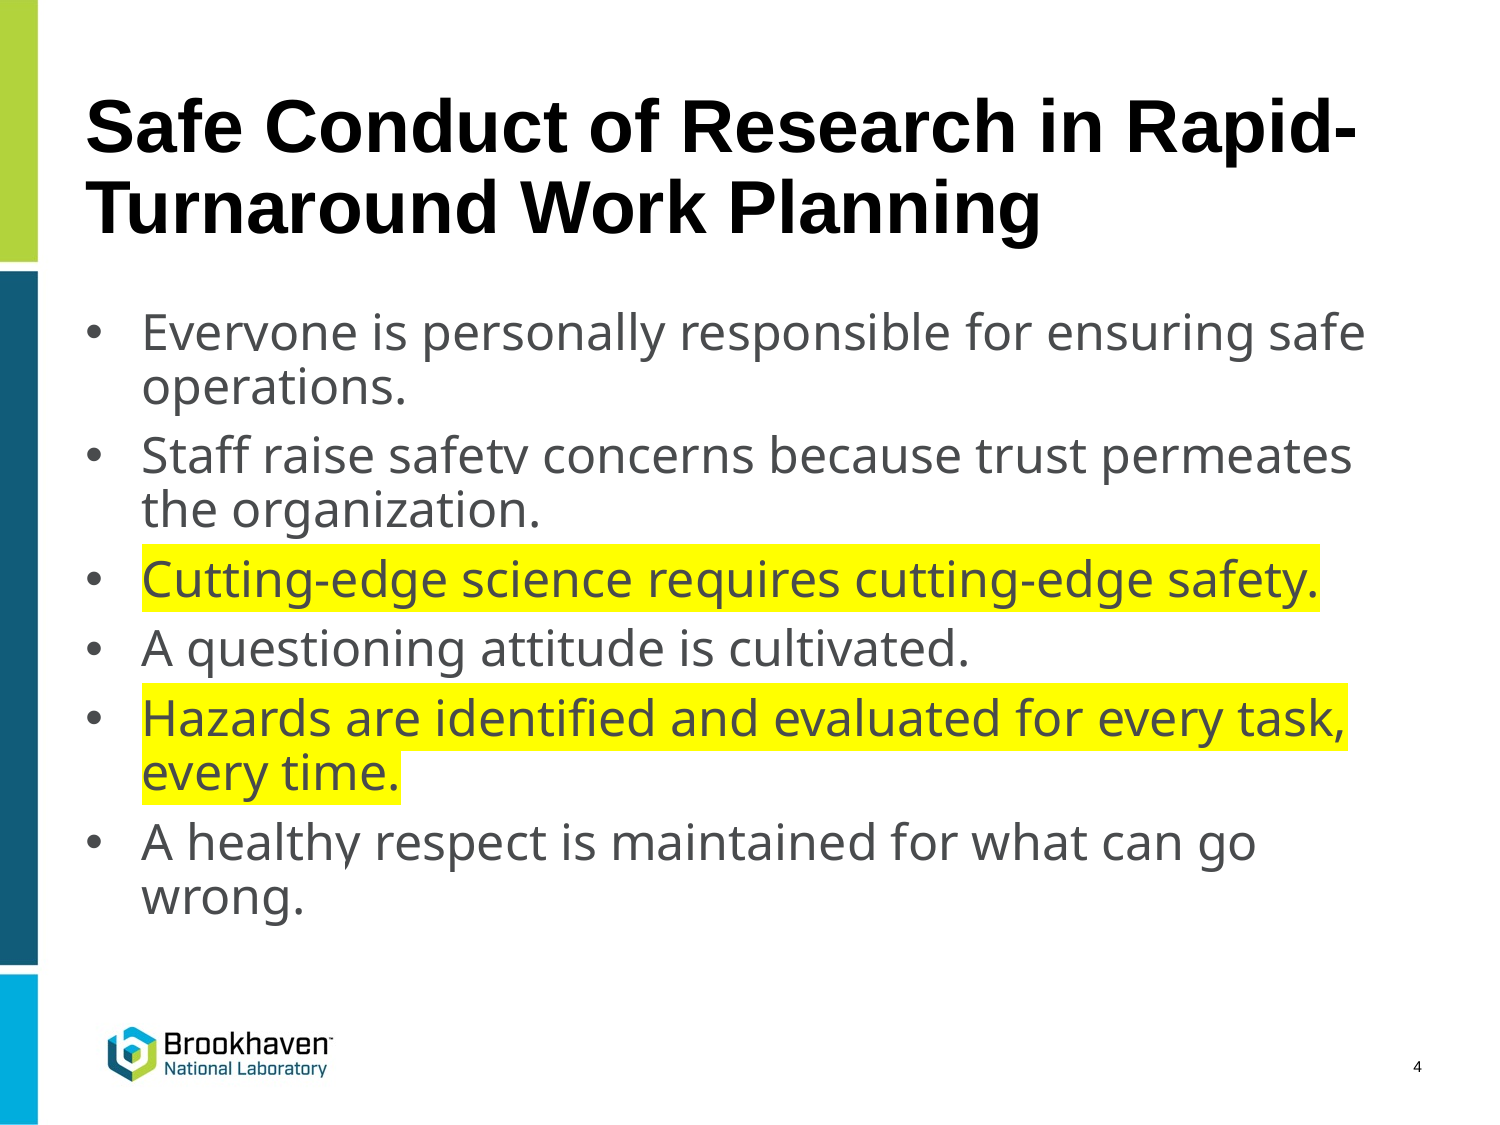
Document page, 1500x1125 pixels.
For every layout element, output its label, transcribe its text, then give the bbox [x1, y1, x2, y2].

picture [0, 0, 1500, 1125]
list Everyone is personally responsible for ensuring safe operations. Staff raise safety concerns because trust permeates the organization. Cutting-edge science requires cutting-edge safety. A questioning attitude is cultivated. Hazards are identified and evaluated for every task, every time. A healthy respect is maintained for what can go wrong. [70, 299, 1430, 990]
slide_number 4 [1376, 1036, 1430, 1097]
title Safe Conduct of Research in Rapid-Turnaround Work Planning [70, 59, 1430, 278]
